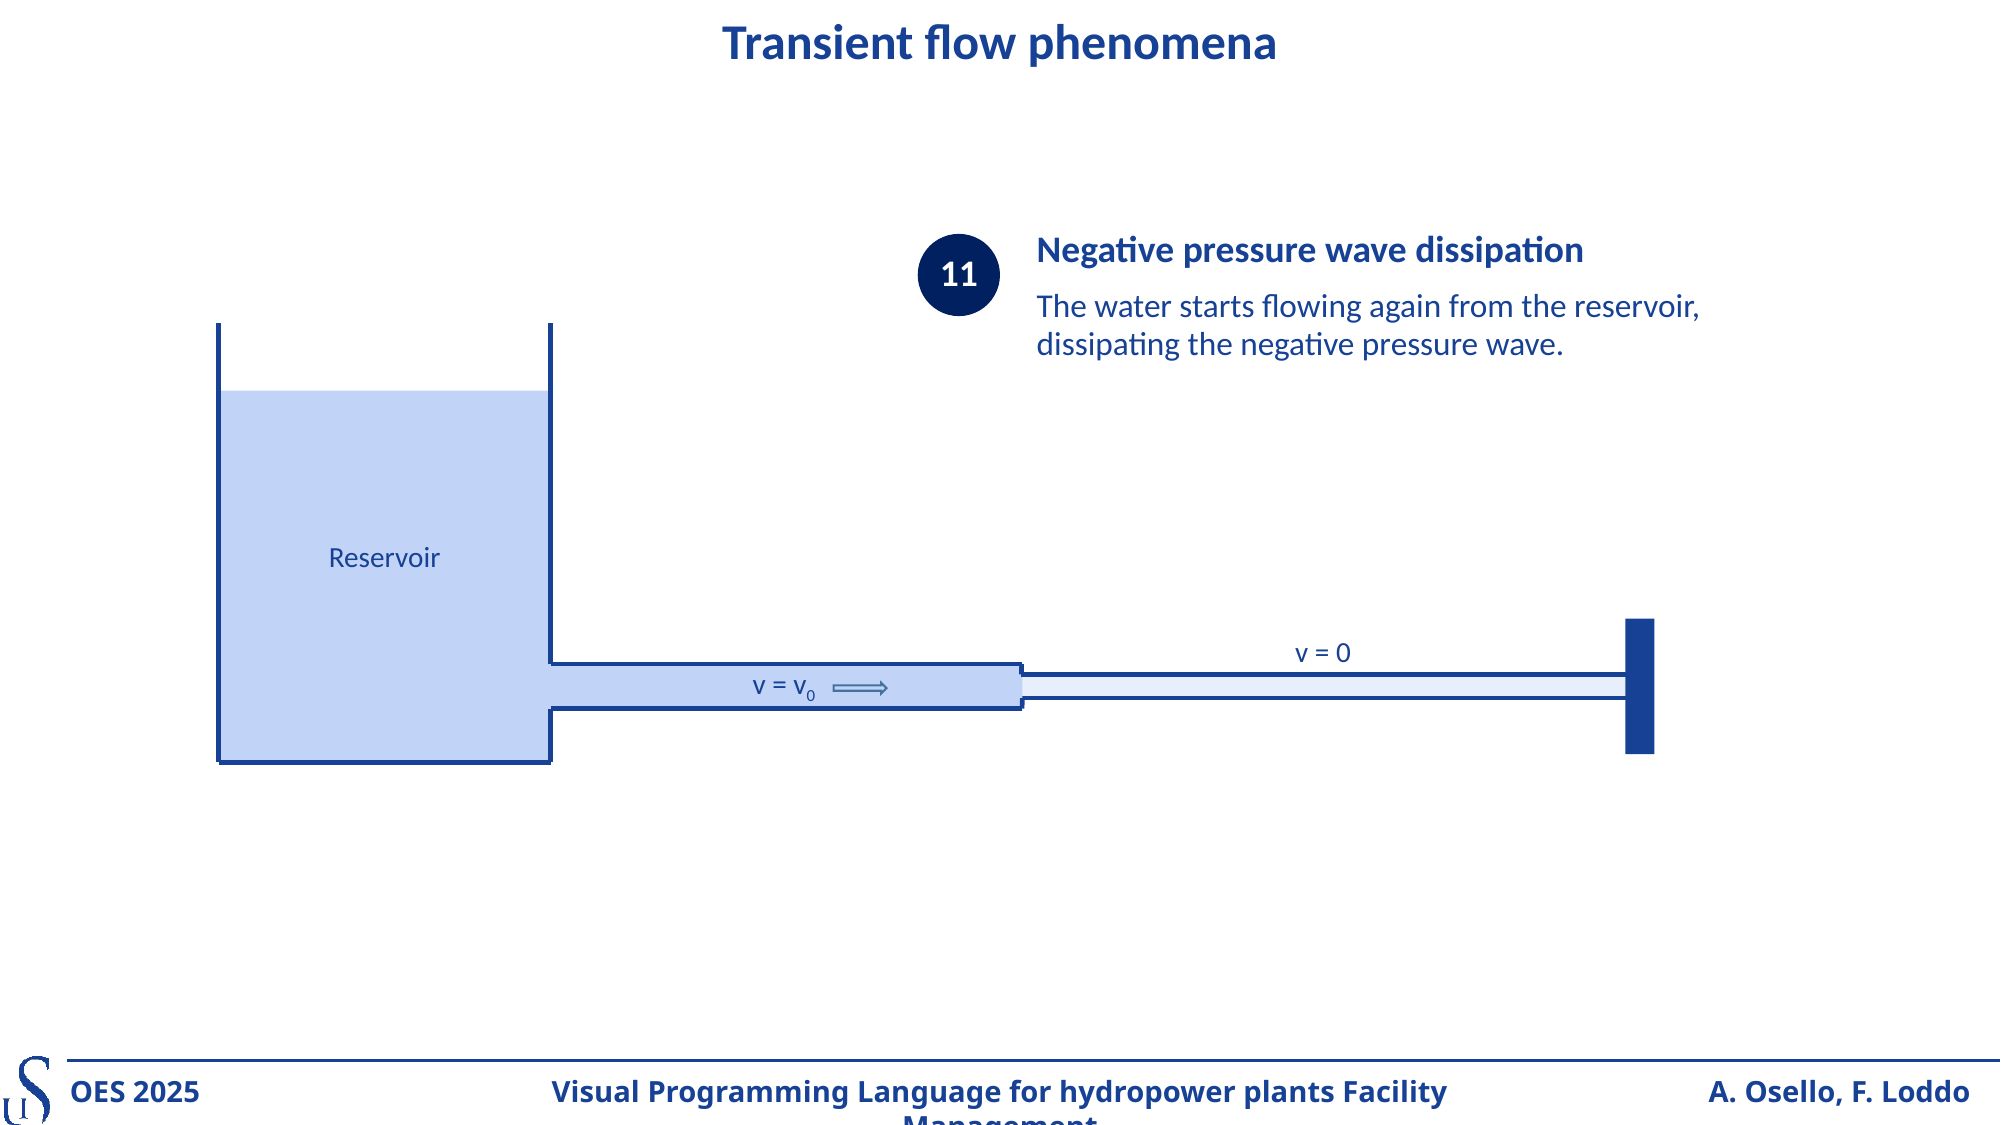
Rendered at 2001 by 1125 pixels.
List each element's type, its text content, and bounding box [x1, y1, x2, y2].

text_box v = v0 [550, 665, 1017, 708]
text_box v = v0 [551, 659, 1017, 664]
text_box [832, 680, 888, 696]
text_box v = 0 [1020, 623, 1626, 674]
text_box 11 [917, 241, 1000, 302]
text_box [1624, 618, 1655, 755]
text_box [1017, 666, 1023, 706]
text_box [1023, 677, 1624, 696]
text_box [221, 390, 548, 528]
text_box [221, 581, 550, 760]
picture [0, 1056, 61, 1125]
text_box Reservoir [219, 528, 550, 581]
text_box [933, 232, 984, 241]
text_box v = v0 [551, 709, 1017, 713]
text_box Transient flow phenomena [0, 24, 2000, 78]
text_box [926, 302, 992, 318]
text_box Negative pressure wave dissipation The water starts flowing again from the reservoir, dissipating the negative pressure wave. [1021, 225, 1768, 370]
